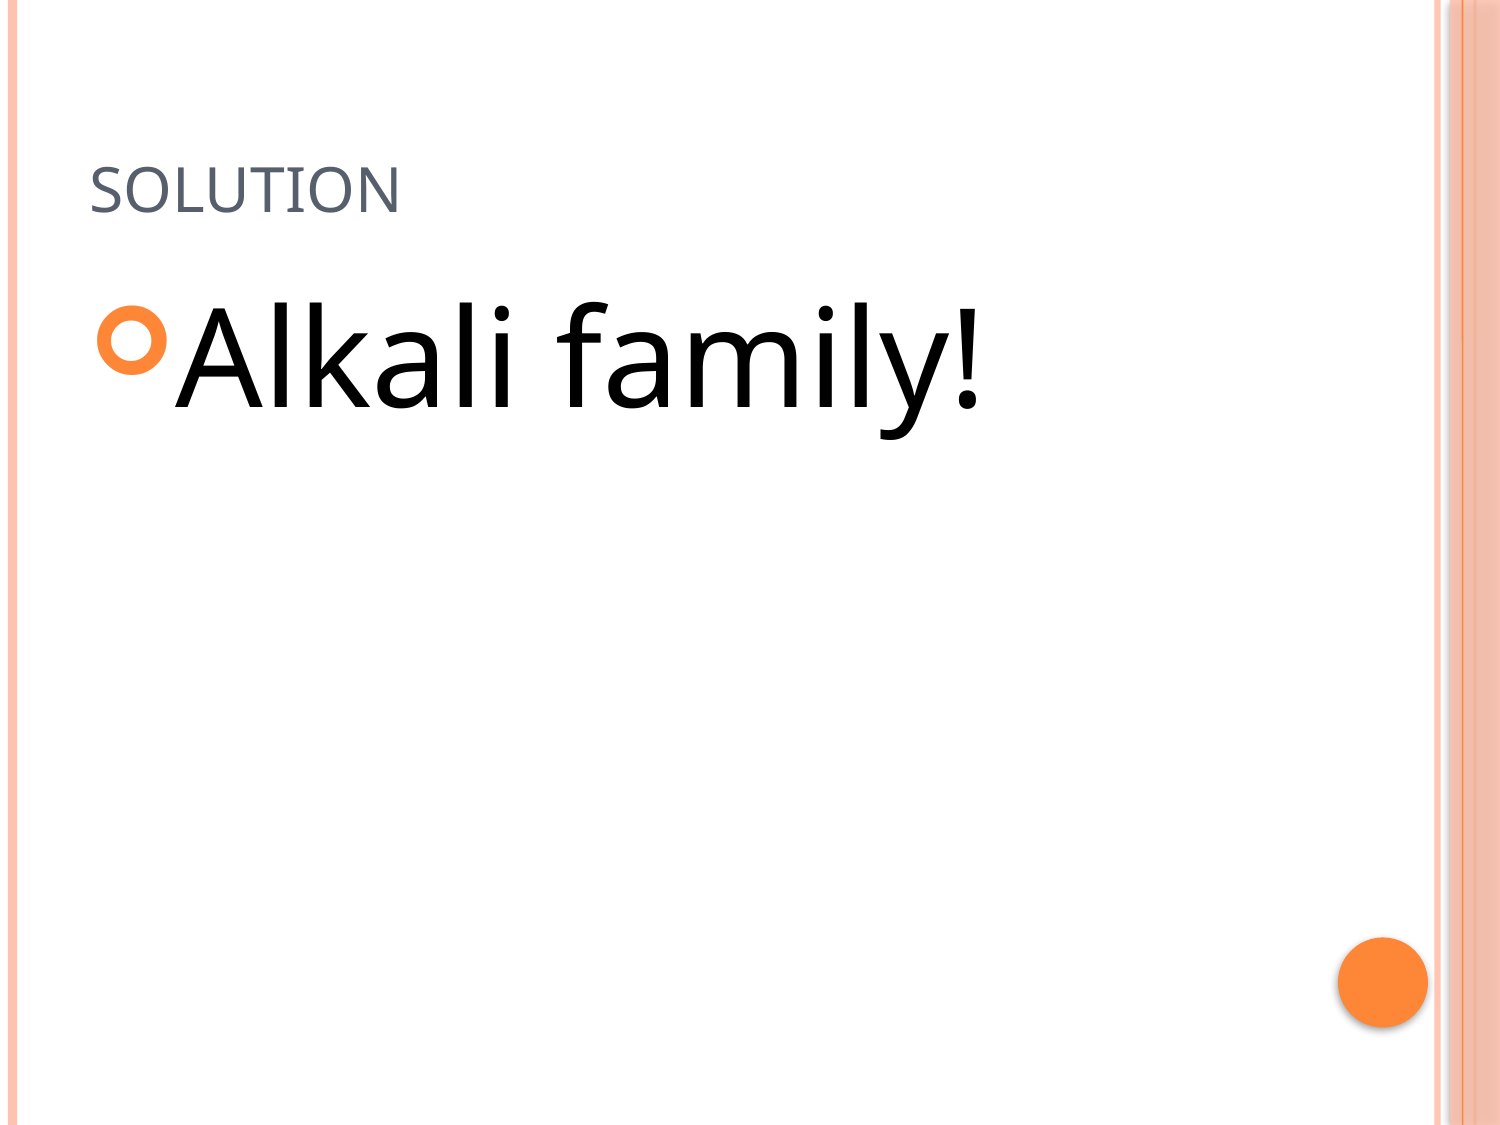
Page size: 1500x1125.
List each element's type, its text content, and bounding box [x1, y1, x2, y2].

list Alkali family! [75, 262, 1300, 1062]
title Solution [75, 45, 1300, 233]
